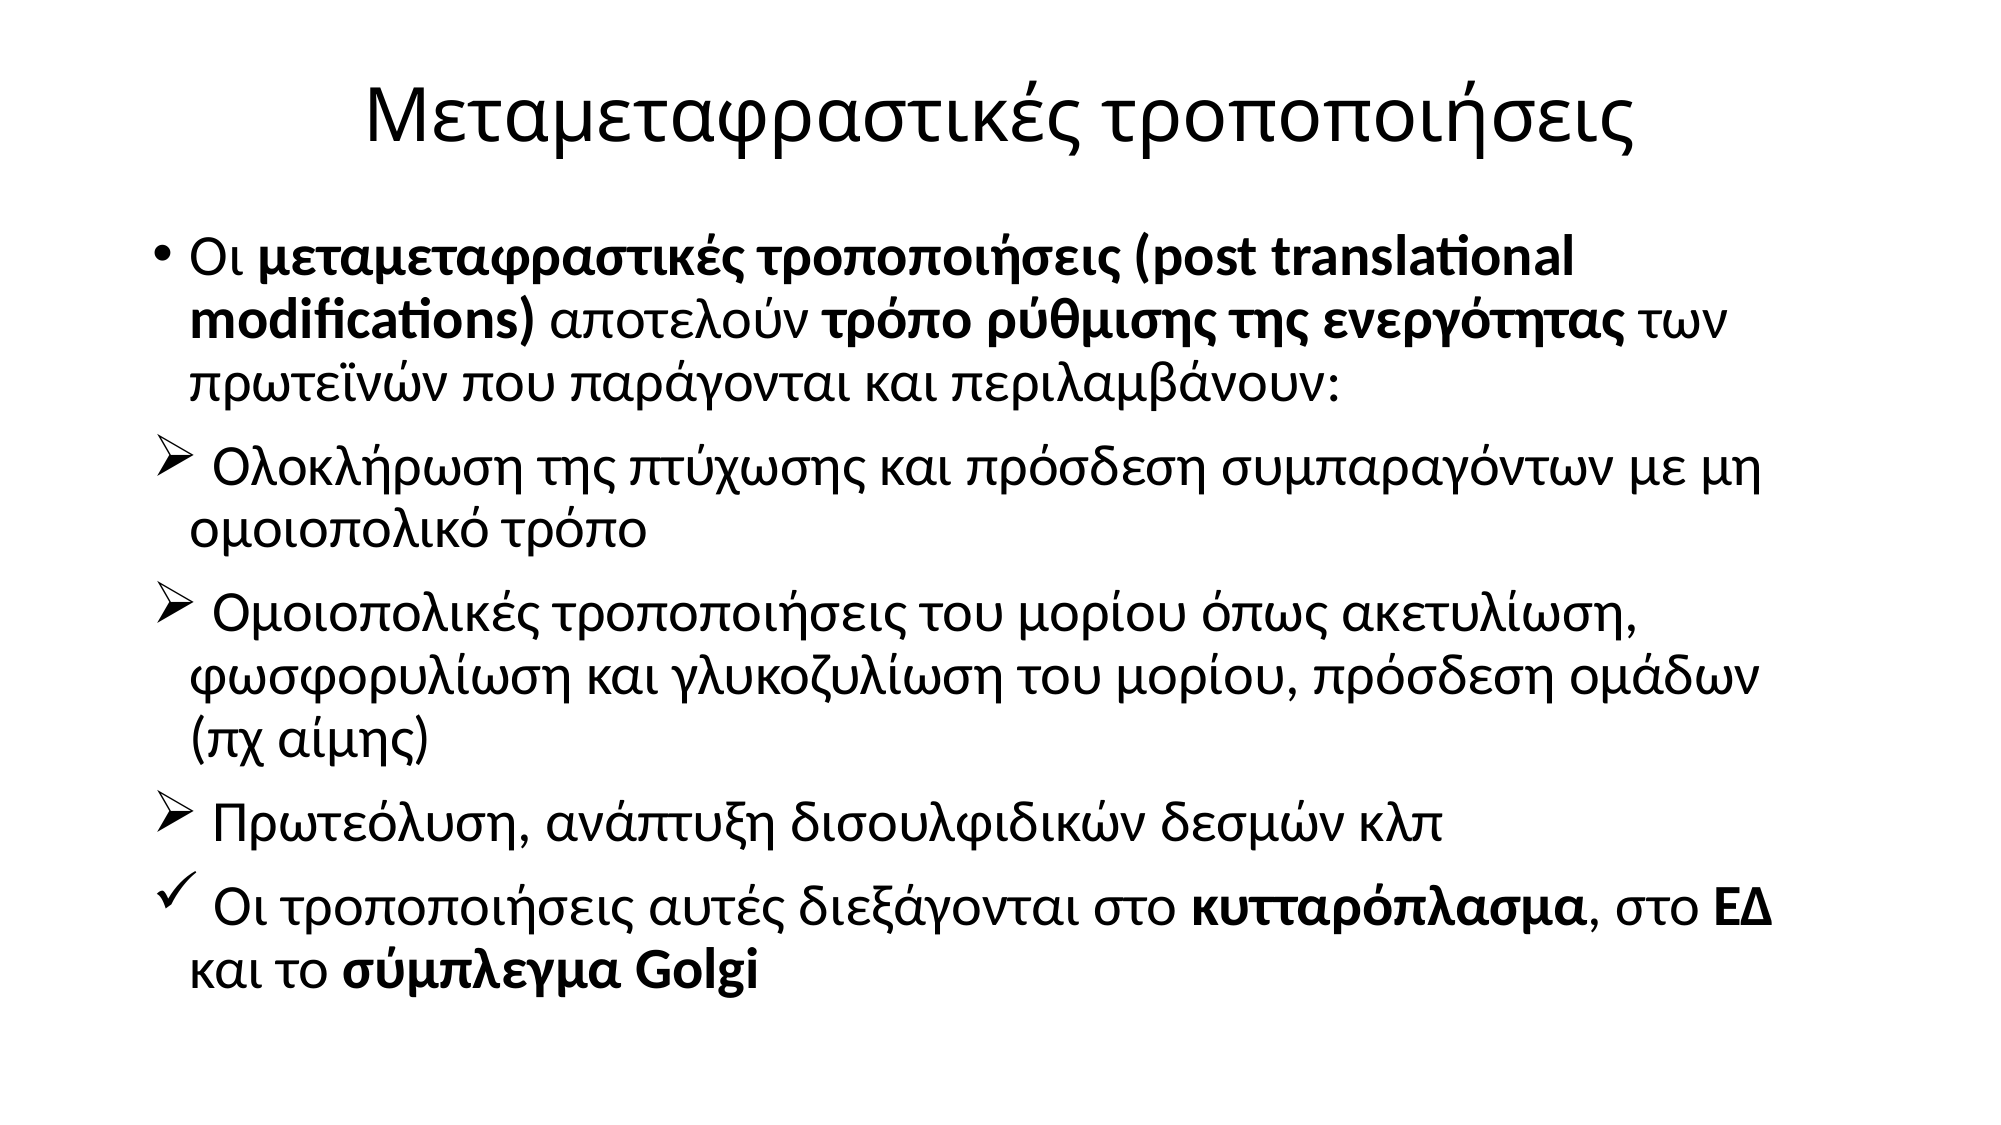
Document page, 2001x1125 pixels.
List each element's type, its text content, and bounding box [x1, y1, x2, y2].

list Οι μεταμεταφραστικές τροποποιήσεις (post translational modifications) αποτελούν τρόπο ρύθμισης της ενεργότητας των πρωτεϊνών που παράγονται και περιλαμβάνουν: Ολοκλήρωση της πτύχωσης και πρόσδεση συμπαραγόντων με μη ομοιοπολικό τρόπο Ομοιοπολικές τροποποιήσεις του μορίου όπως ακετυλίωση, φωσφορυλίωση και γλυκοζυλίωση του μορίου, πρόσδεση ομάδων (πχ αίμης) Πρωτεόλυση, ανάπτυξη δισουλφιδικών δεσμών κλπ Οι τροποποιήσεις αυτές διεξάγονται στο κυτταρόπλασμα, στο ΕΔ και το σύμπλεγμα Golgi [137, 217, 1863, 1014]
title Μεταμεταφραστικές τροποποιήσεις [137, 59, 1863, 174]
